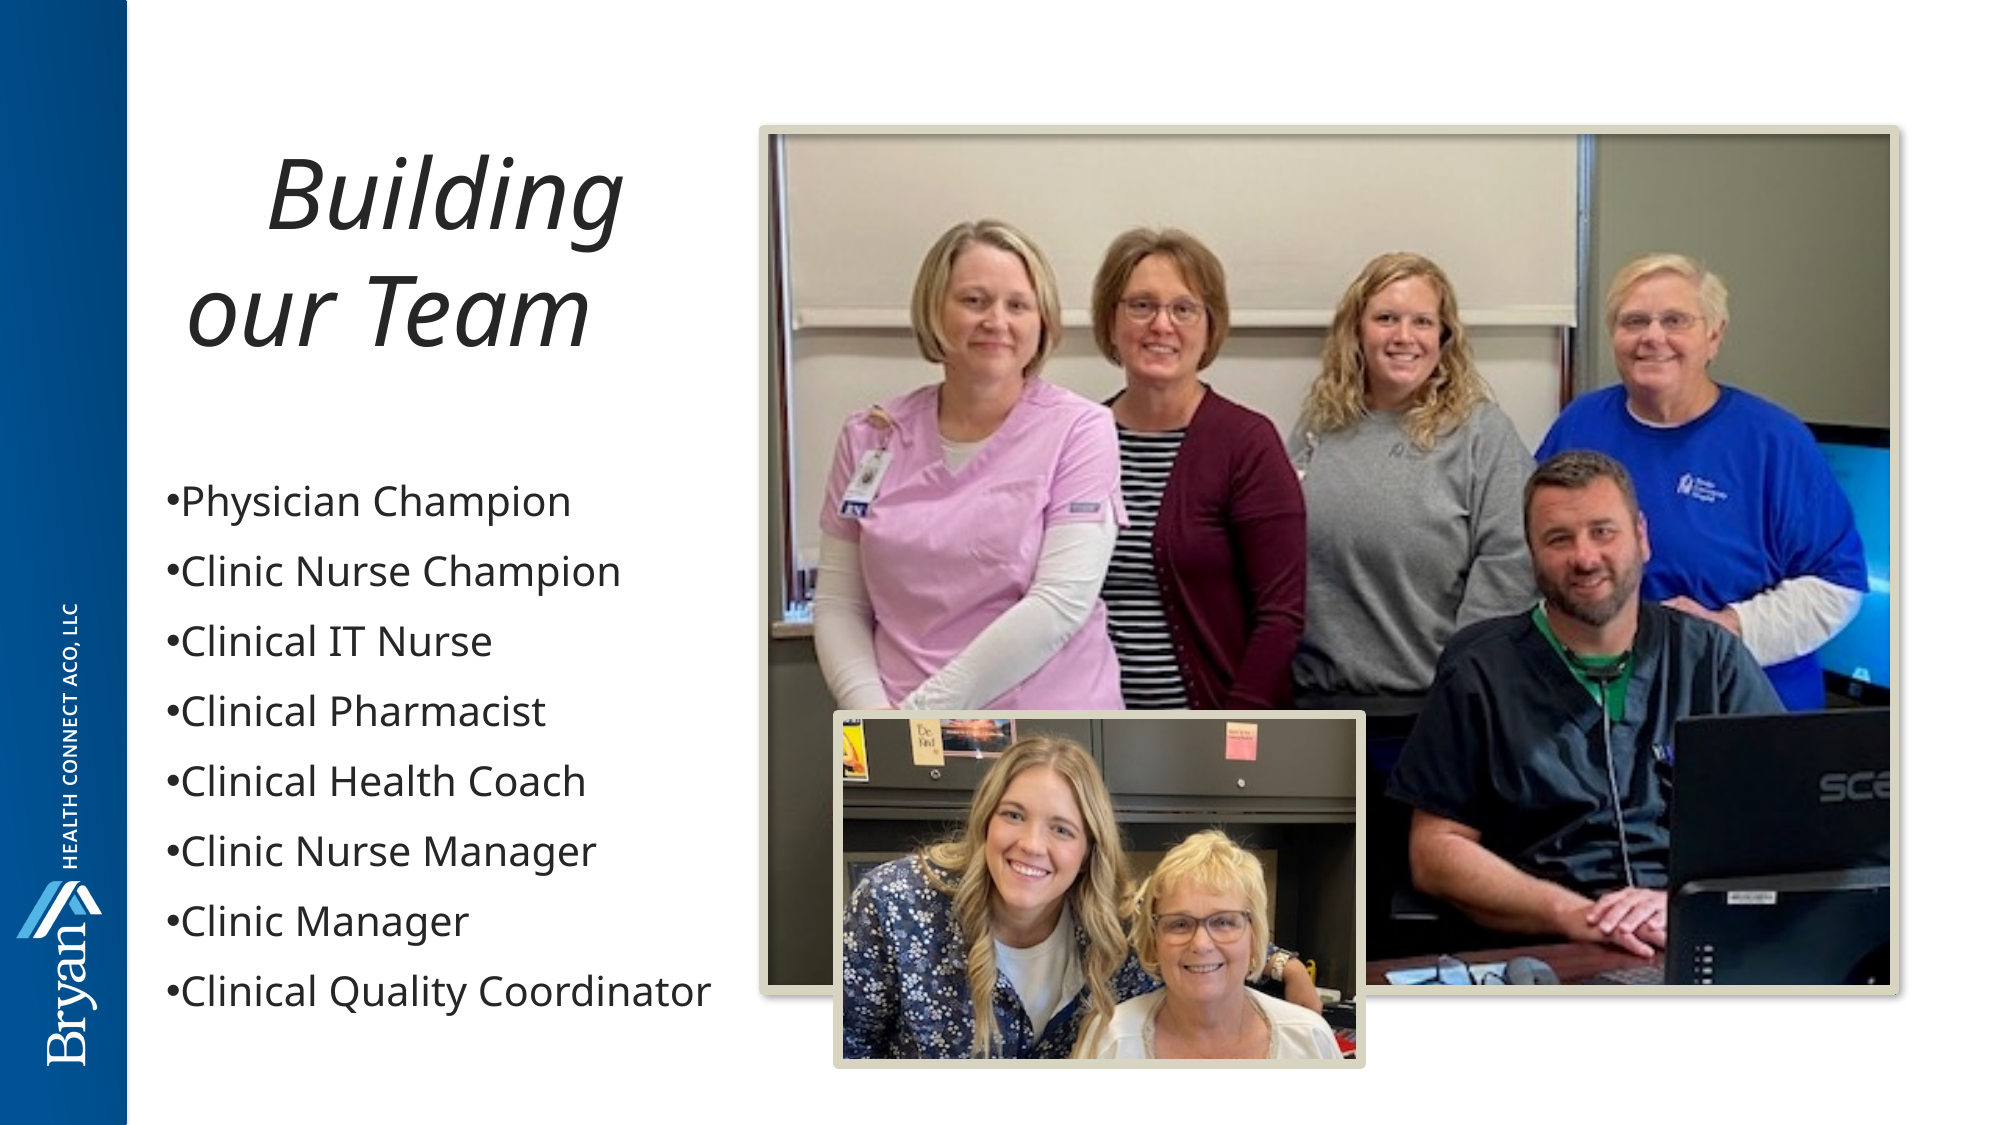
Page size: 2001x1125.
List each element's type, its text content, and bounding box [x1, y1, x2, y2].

picture [841, 715, 1365, 1060]
picture [17, 605, 102, 1066]
title Building our Team [164, 91, 728, 374]
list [763, 130, 1897, 995]
text_box [761, 127, 1897, 131]
list Physician Champion Clinic Nurse Champion Clinical IT Nurse Clinical Pharmacist Clinical Health Coach Clinic Nurse Manager Clinic Manager Clinical Quality Coordinator [151, 467, 764, 1027]
